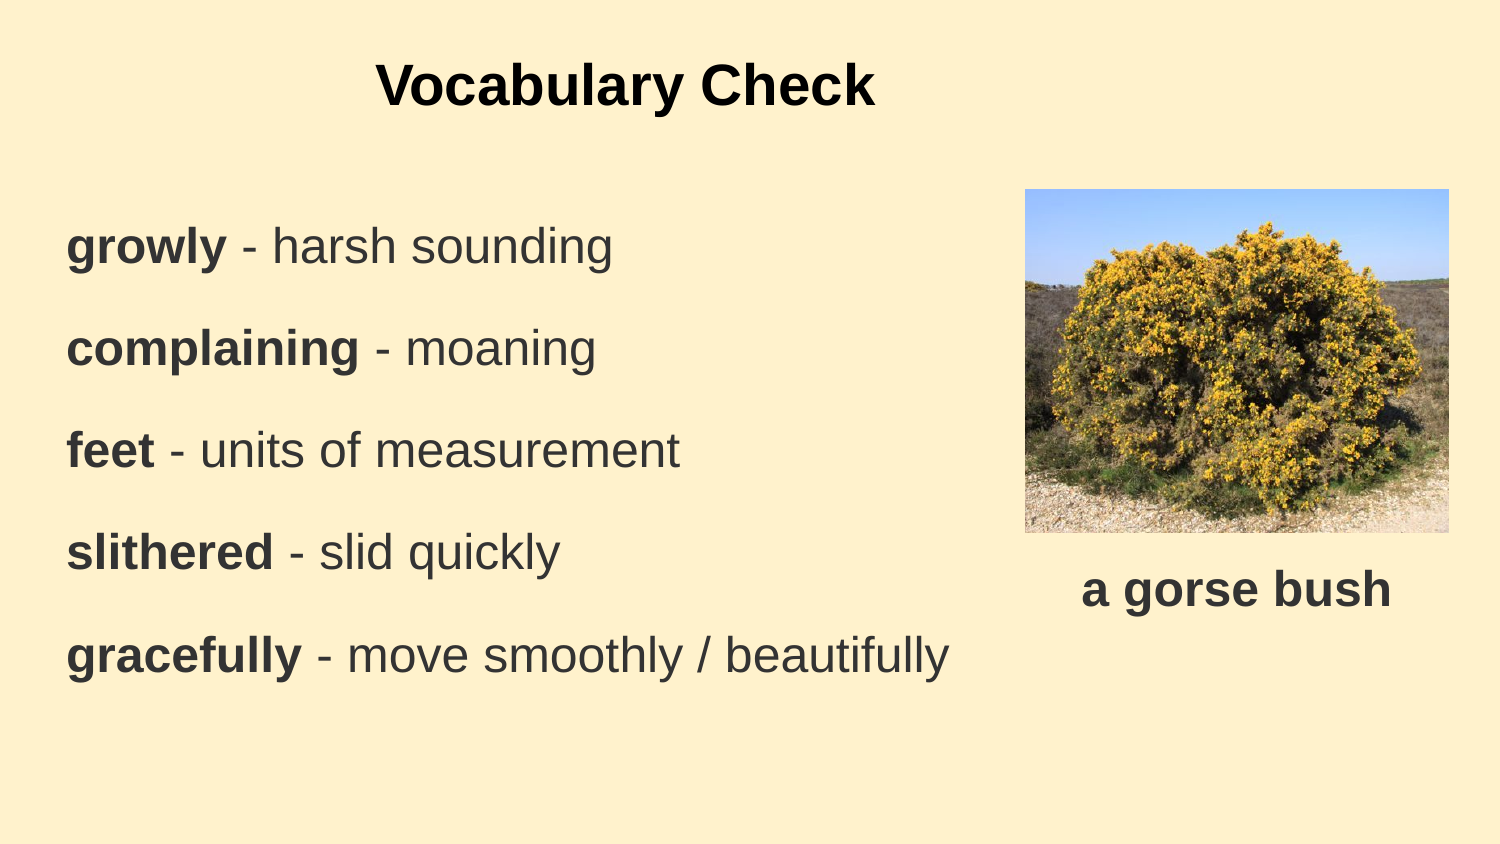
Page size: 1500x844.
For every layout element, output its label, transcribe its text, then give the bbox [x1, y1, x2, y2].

list growly - harsh sounding complaining - moaning feet - units of measurement slithered - slid quickly gracefully - move smoothly / beautifully [51, 189, 1449, 702]
title Vocabulary Check [51, 31, 1449, 126]
text_box a gorse bush [1025, 540, 1449, 627]
picture [1024, 188, 1450, 534]
